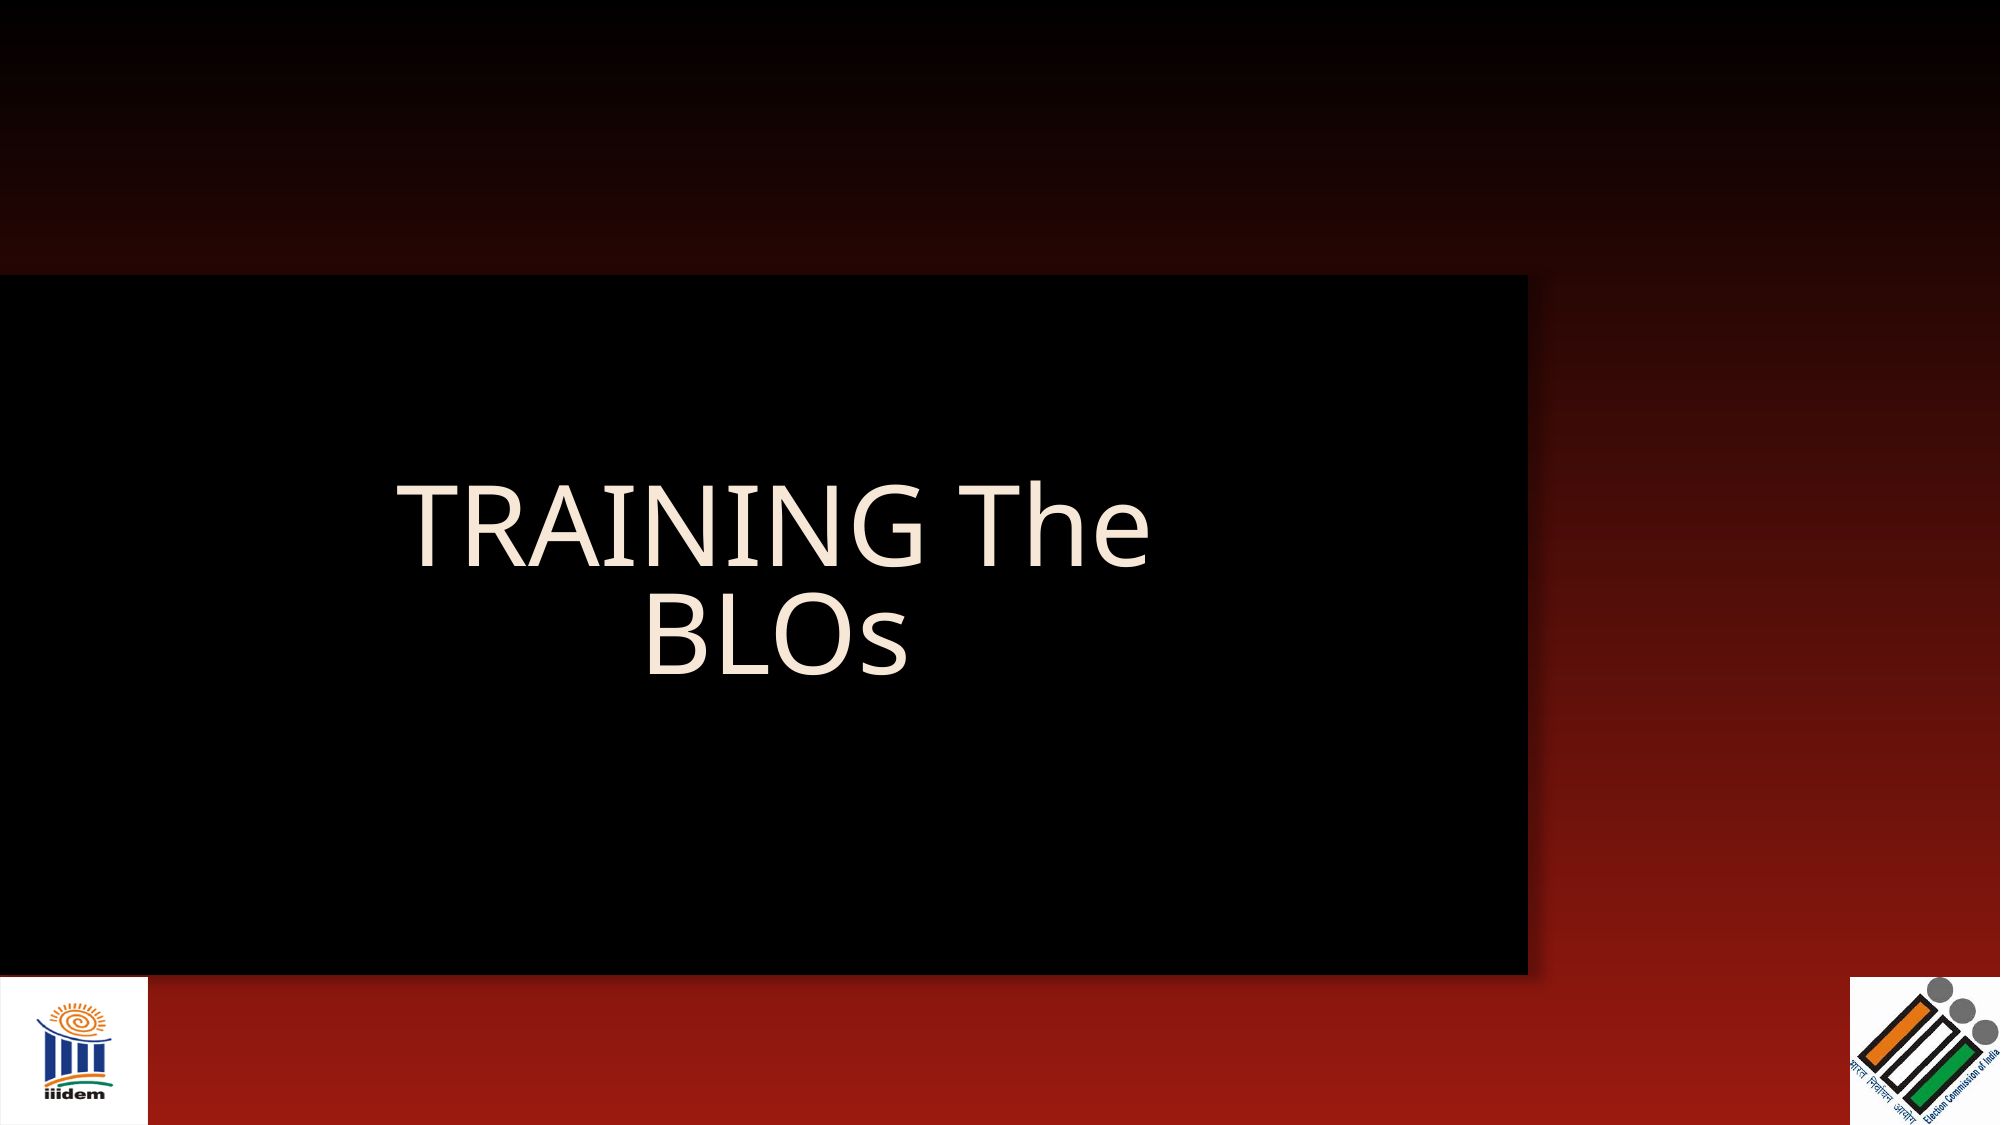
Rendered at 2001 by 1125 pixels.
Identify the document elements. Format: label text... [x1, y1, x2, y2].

picture [0, 977, 148, 1125]
title TRAINING The BLOs [265, 413, 1286, 704]
picture [1850, 977, 2000, 1125]
